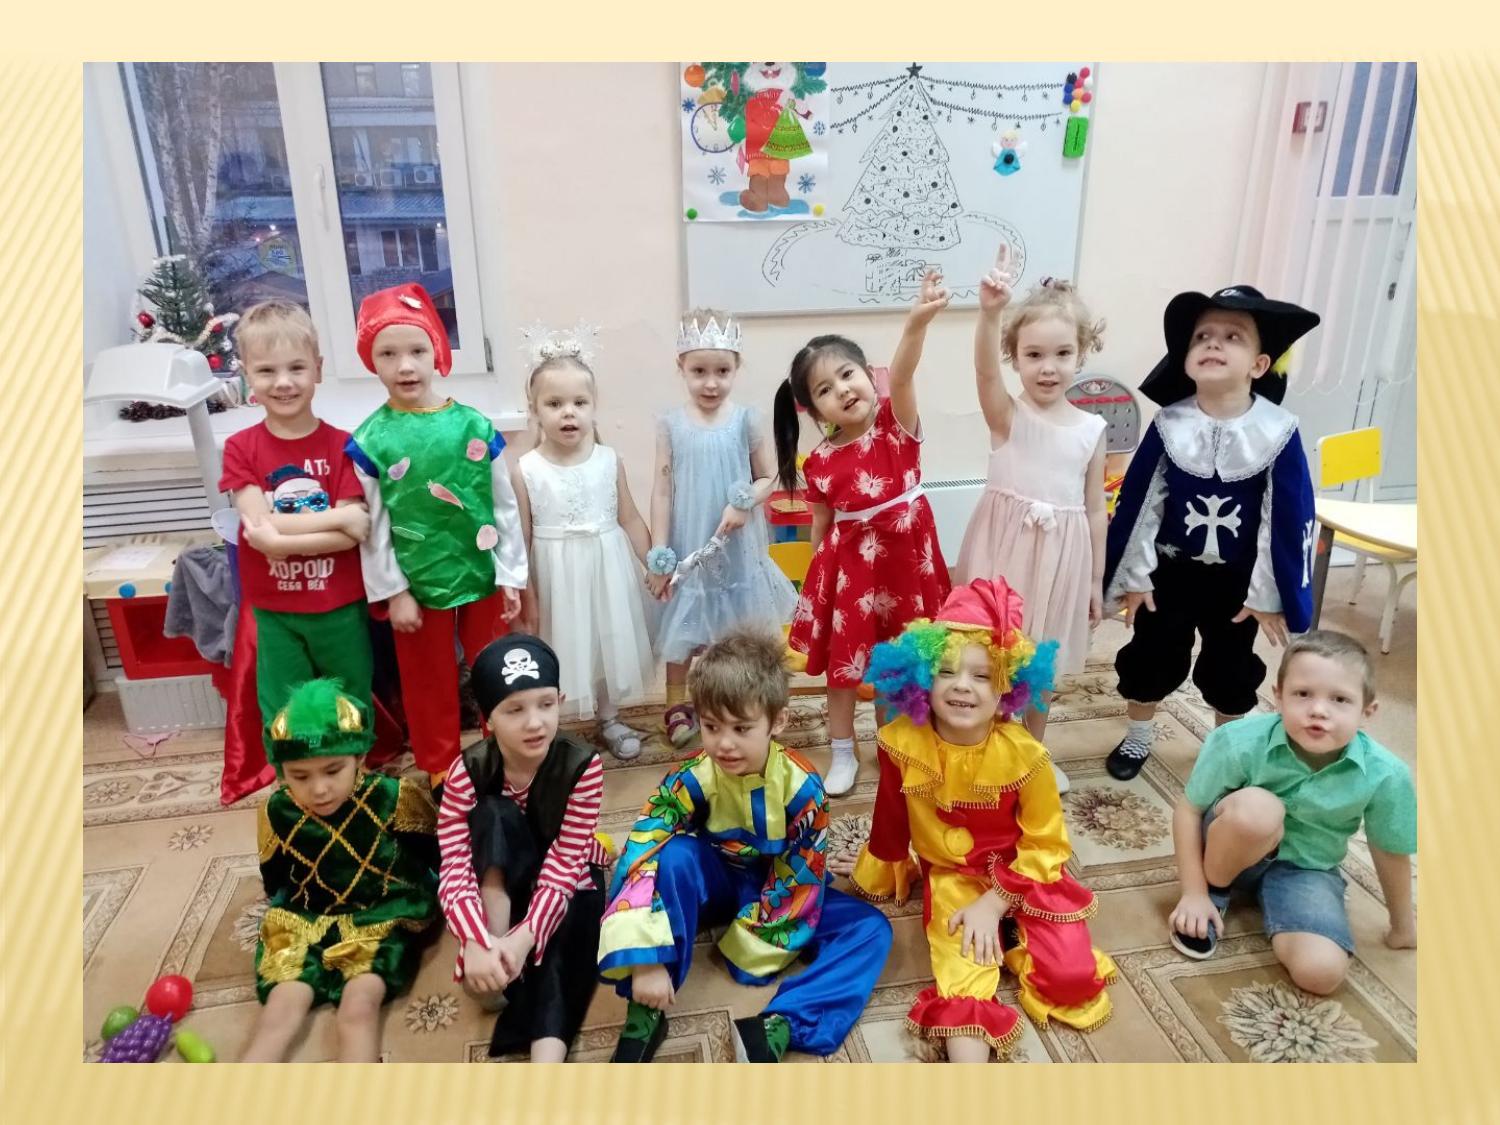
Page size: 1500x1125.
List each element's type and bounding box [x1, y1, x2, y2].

picture [82, 62, 1417, 1063]
